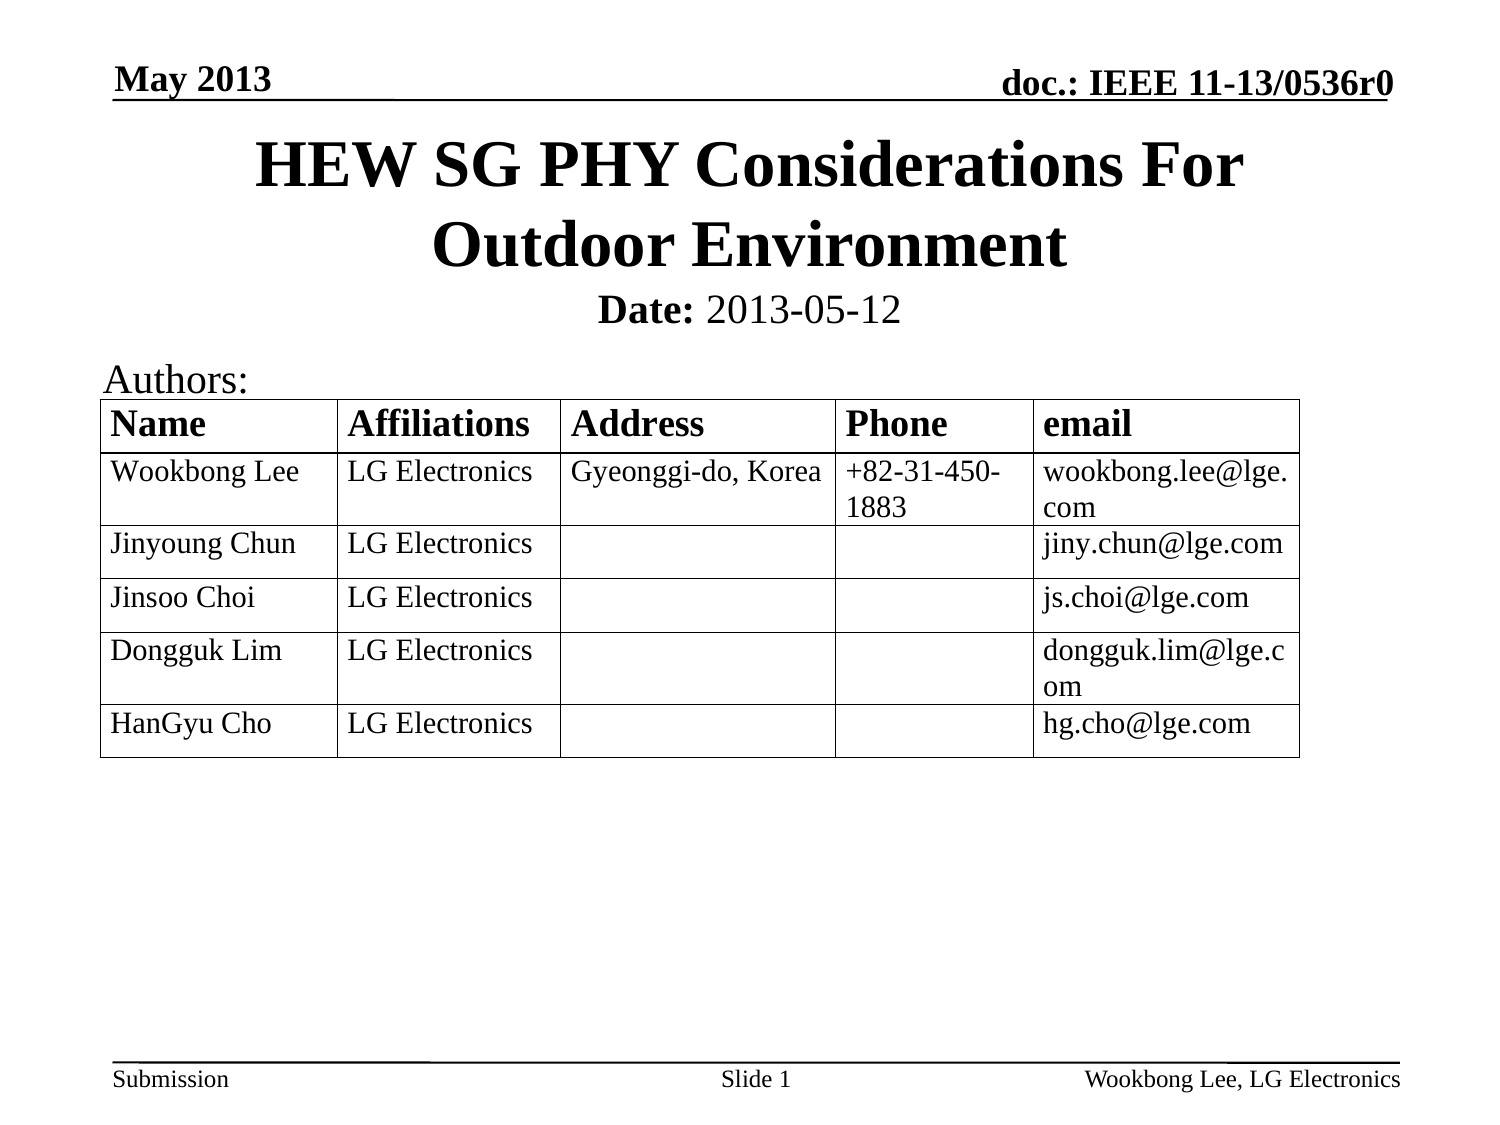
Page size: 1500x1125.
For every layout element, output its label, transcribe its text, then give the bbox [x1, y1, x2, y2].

footer Wookbong Lee, LG Electronics [902, 1061, 1402, 1093]
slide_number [114, 54, 493, 100]
slide_number Slide 1 [712, 1061, 800, 1123]
text_box Authors: [87, 343, 325, 397]
title HEW SG PHY Considerations For Outdoor Environment [112, 112, 1388, 274]
list Date: 2013-05-12 [112, 274, 1388, 341]
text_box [85, 398, 1362, 910]
